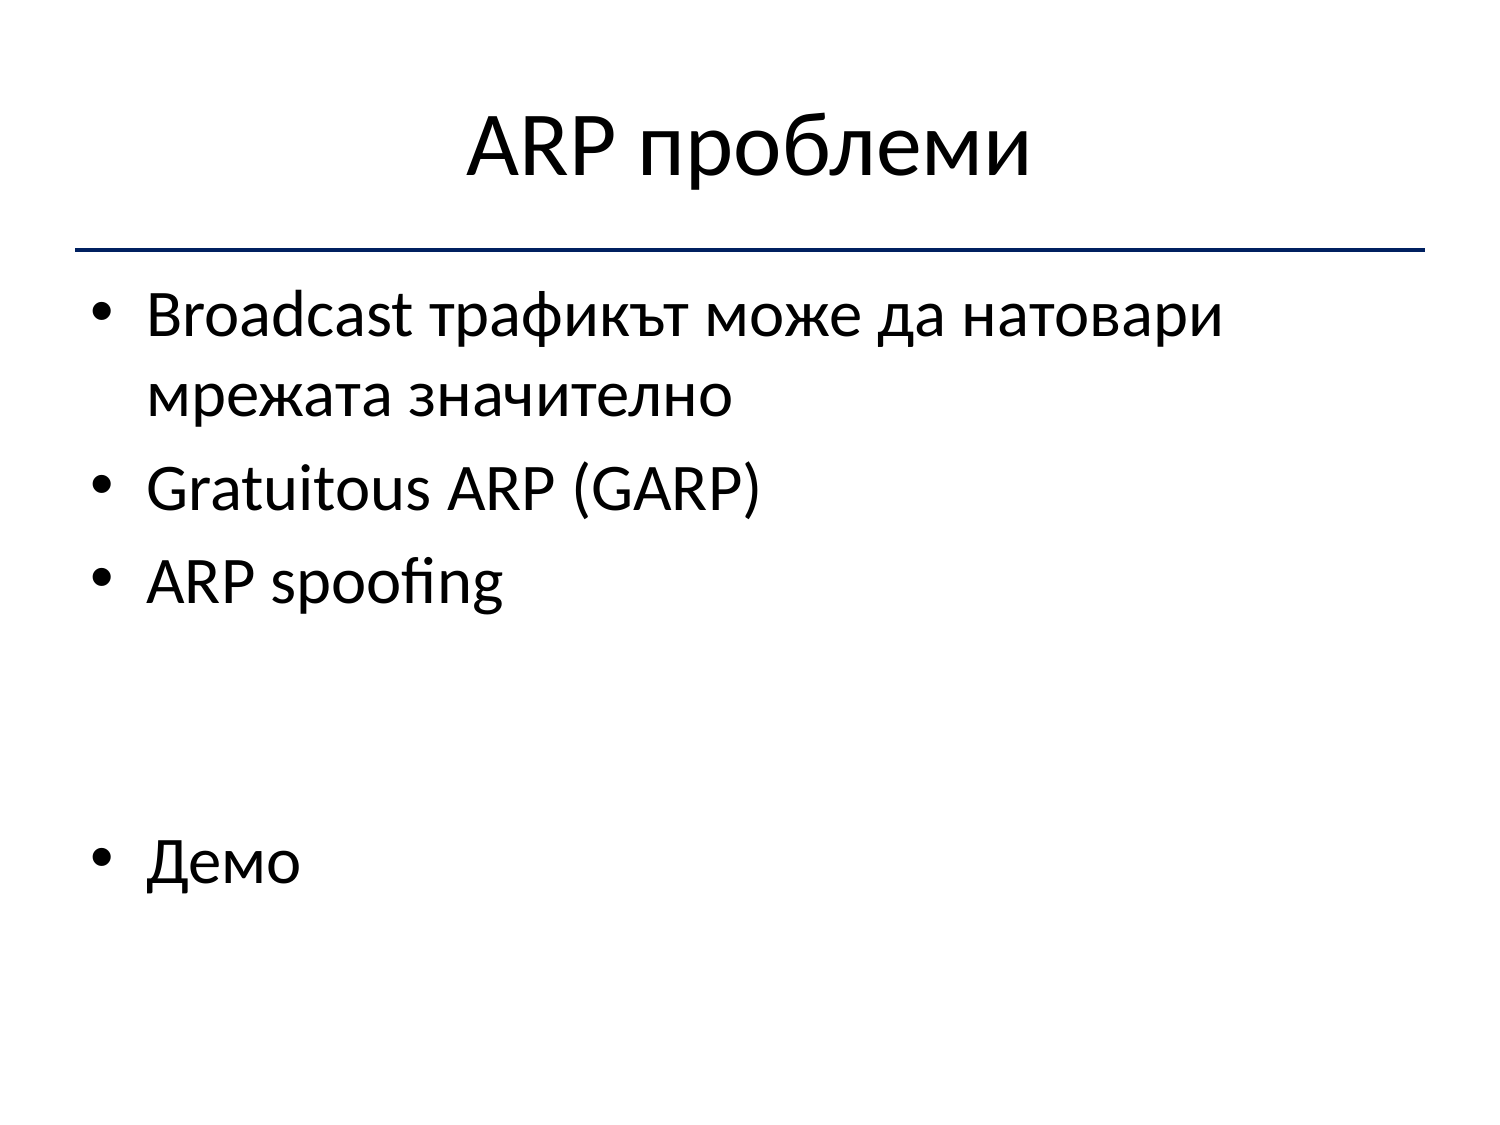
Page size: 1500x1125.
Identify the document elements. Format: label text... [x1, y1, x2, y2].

list Broadcast трафикът може да натовари мрежата значително Gratuitous ARP (GARP) ARP spoofing Демо [75, 262, 1425, 1005]
title ARP проблеми [75, 45, 1425, 233]
